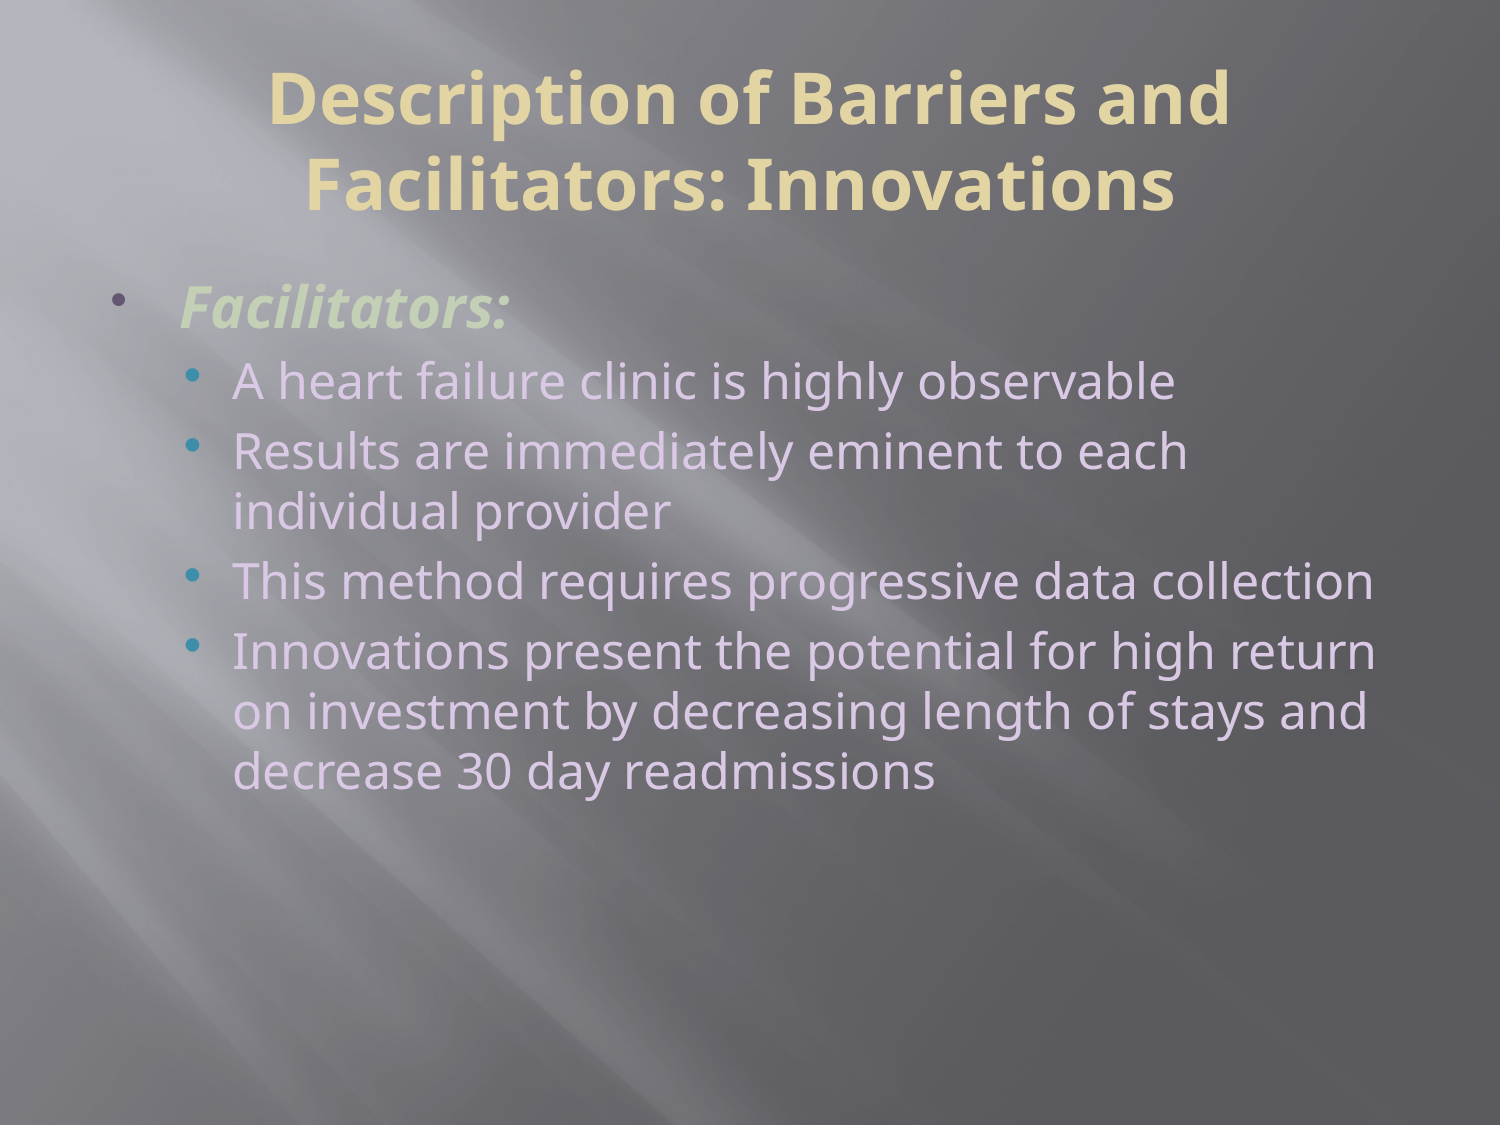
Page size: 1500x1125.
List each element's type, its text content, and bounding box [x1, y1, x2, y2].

list Facilitators: A heart failure clinic is highly observable Results are immediately eminent to each individual provider This method requires progressive data collection Innovations present the potential for high return on investment by decreasing length of stays and decrease 30 day readmissions [75, 262, 1425, 1035]
title Description of Barriers and Facilitators: Innovations [75, 45, 1425, 233]
